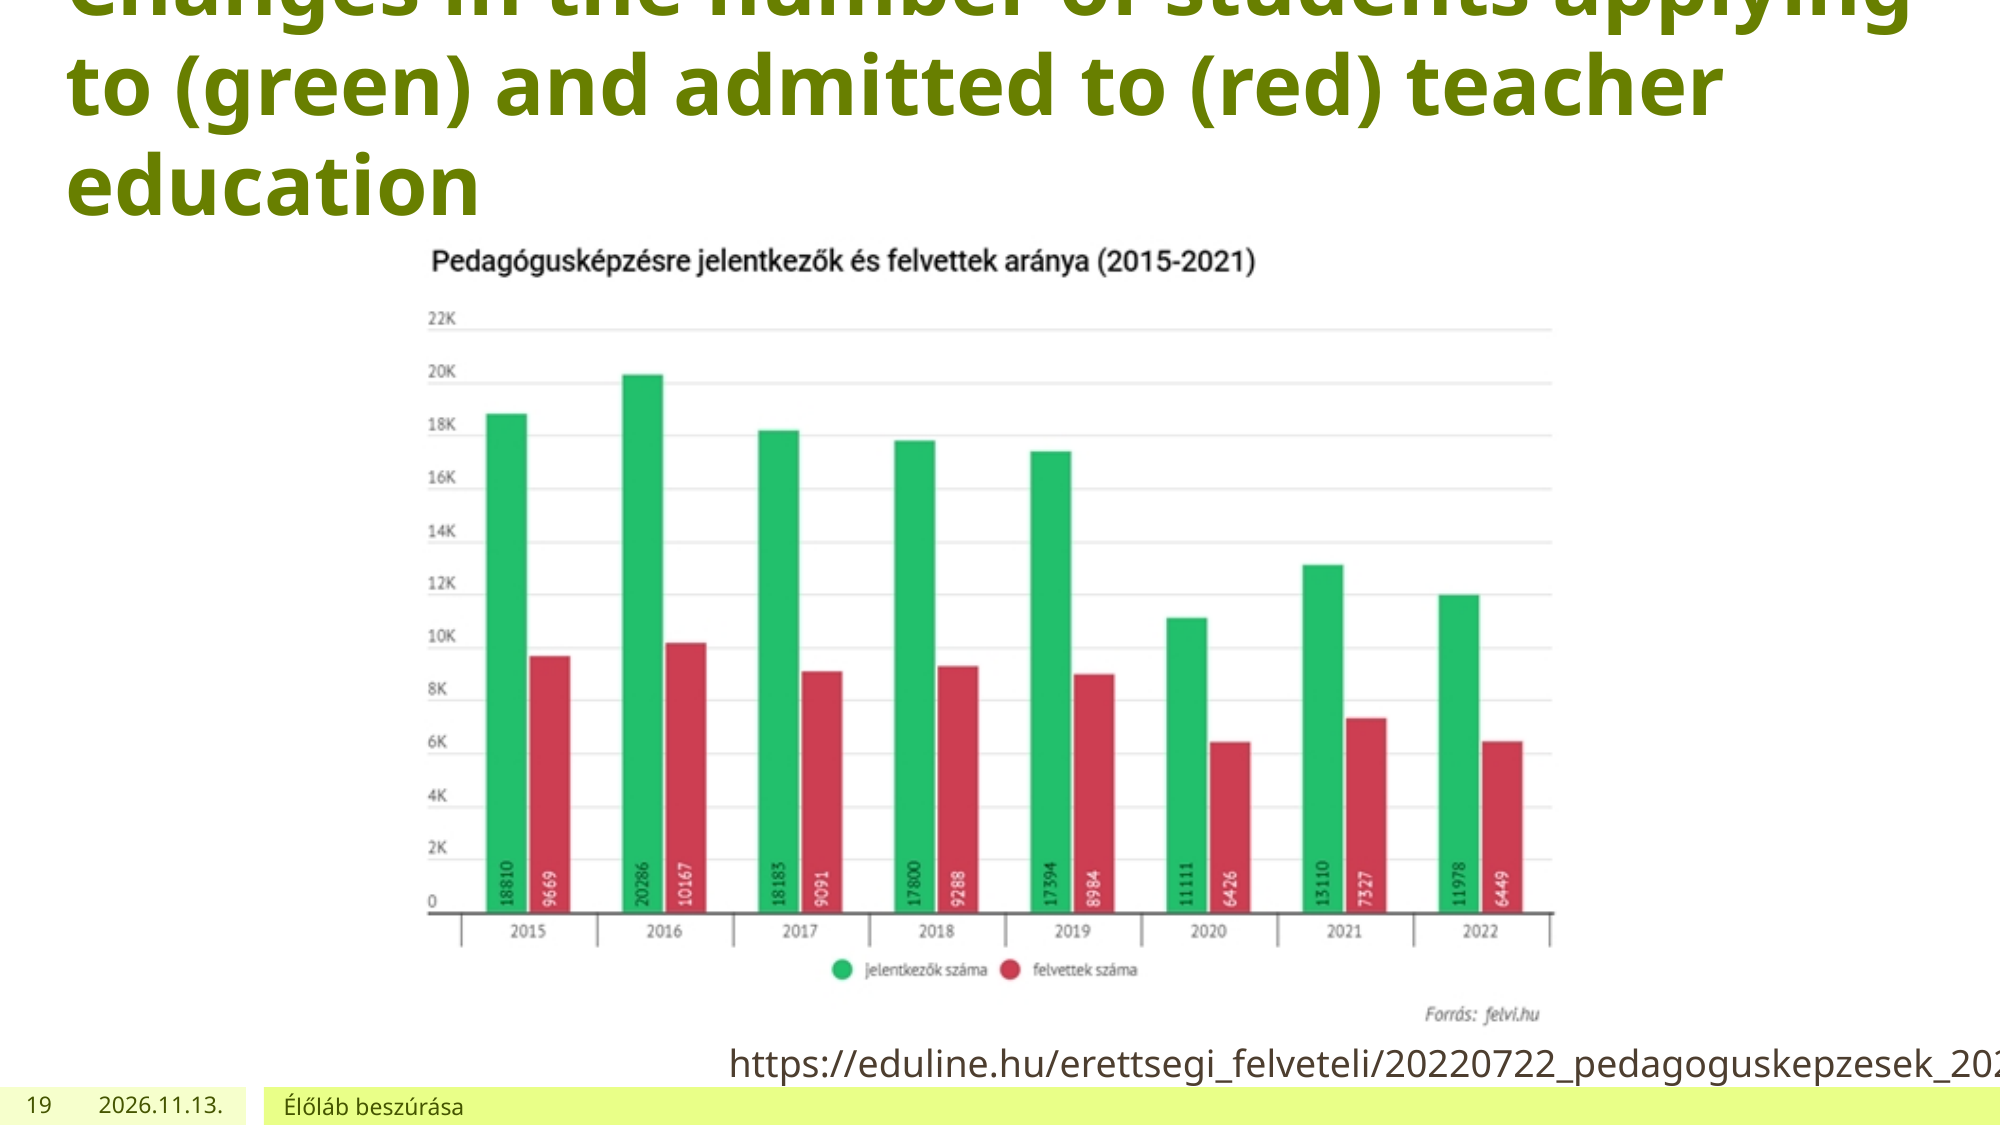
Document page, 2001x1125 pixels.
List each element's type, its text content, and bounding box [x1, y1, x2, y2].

slide_number 19 [0, 1087, 68, 1125]
title Changes in the number of students applying to (green) and admitted to (red) teacher education [50, 45, 1941, 240]
text_box https://eduline.hu/erettsegi_felveteli/20220722_pedagoguskepzesek_2022 [713, 1032, 2000, 1092]
slide_number 2023. 07. 21. [74, 1087, 239, 1125]
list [393, 222, 1604, 1052]
footer Élőláb beszúrása [268, 1087, 1769, 1125]
